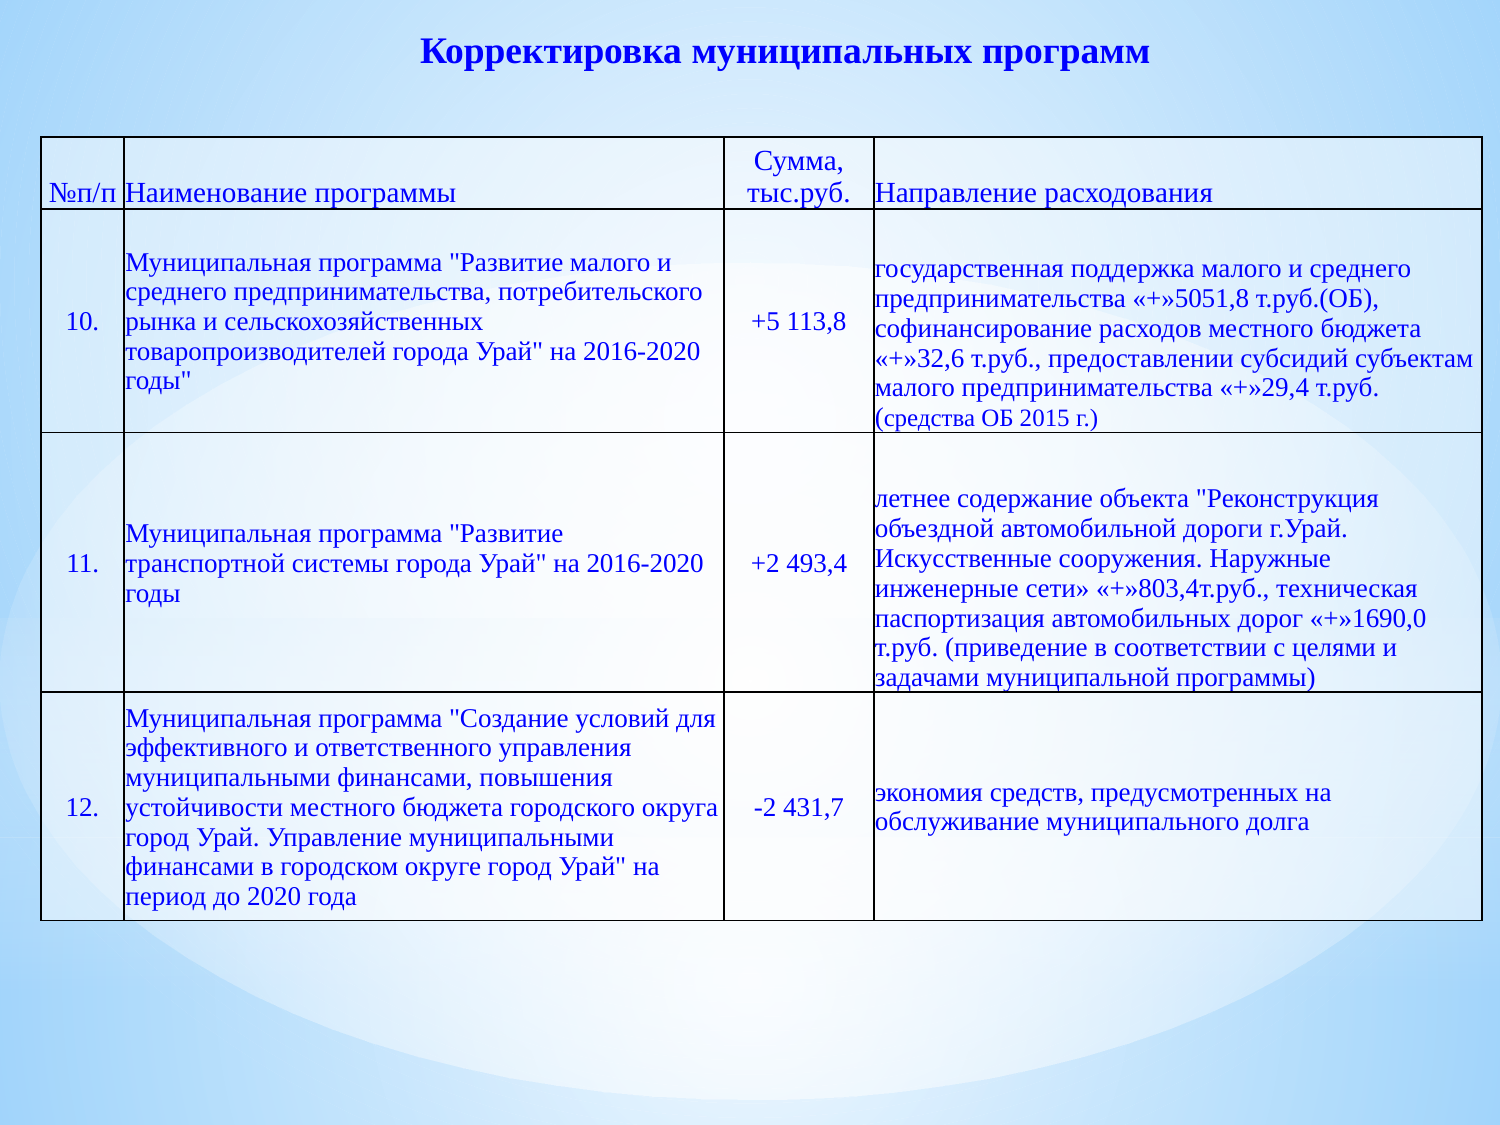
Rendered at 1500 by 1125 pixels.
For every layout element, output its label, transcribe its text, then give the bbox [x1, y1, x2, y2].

text_box Корректировка муниципальных программ [123, 19, 1447, 79]
table_cell Муниципальная программа "Создание условий для эффективного и ответственного управления муниципальными финансами, повышения устойчивости местного бюджета городского округа город Урай. Управление муниципальными финансами в городском округе город Урай" на период до 2020 года [125, 693, 723, 920]
table_cell -2 431,7 [725, 693, 873, 920]
table_cell Муниципальная программа "Развитие малого и среднего предпринимательства, потребительского рынка и сельскохозяйственных товаропроизводителей города Урай" на 2016-2020 годы" [125, 210, 723, 432]
table_header №п/п [42, 138, 123, 208]
table_cell 12. [42, 693, 123, 920]
table_header Наименование программы [125, 138, 723, 208]
table_cell государственная поддержка малого и среднего предпринимательства «+»5051,8 т.руб.(ОБ), софинансирование расходов местного бюджета «+»32,6 т.руб., предоставлении субсидий субъектам малого предпринимательства «+»29,4 т.руб. (средства ОБ 2015 г.) [875, 210, 1481, 432]
table_cell экономия средств, предусмотренных на обслуживание муниципального долга [875, 693, 1481, 920]
table_cell 10. [42, 210, 123, 432]
table_cell +5 113,8 [725, 210, 873, 432]
table_cell Муниципальная программа "Развитие транспортной системы города Урай" на 2016-2020 годы [125, 433, 723, 691]
table_cell 11. [42, 433, 123, 691]
table_header Сумма, тыс.руб. [725, 138, 873, 208]
table_cell +2 493,4 [725, 433, 873, 691]
table_cell летнее содержание объекта "Реконструкция объездной автомобильной дороги г.Урай. Искусственные сооружения. Наружные инженерные сети» «+»803,4т.руб., техническая паспортизация автомобильных дорог «+»1690,0 т.руб. (приведение в соответствии с целями и задачами муниципальной программы) [875, 433, 1481, 691]
table_header Направление расходования [875, 138, 1481, 208]
